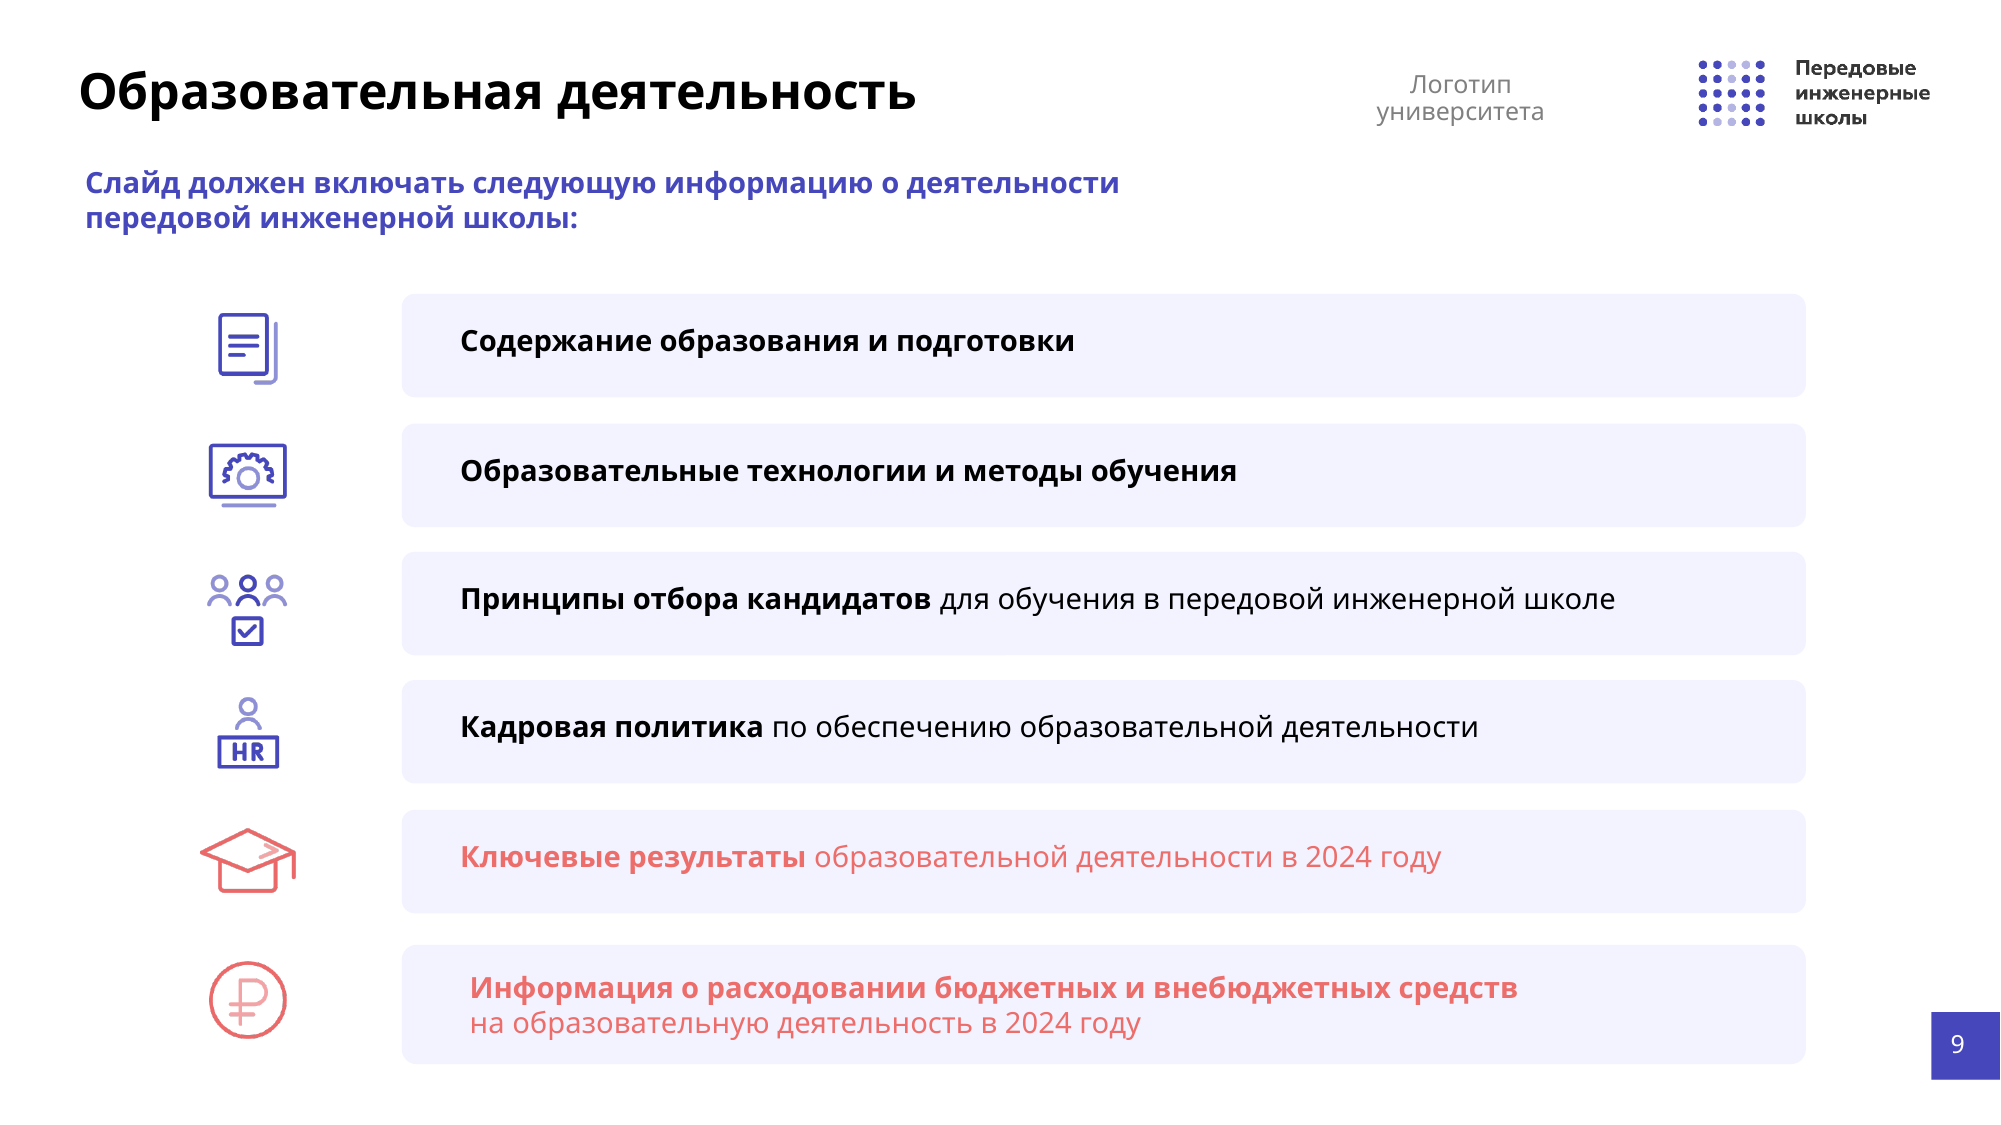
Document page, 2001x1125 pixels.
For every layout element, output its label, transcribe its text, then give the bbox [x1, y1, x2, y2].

text_box [400, 943, 1807, 1066]
text_box [400, 550, 1807, 657]
text_box Принципы отбора кандидатов для обучения в передовой инженерной школе [445, 573, 1744, 623]
text_box 9 [1929, 1024, 2000, 1079]
text_box Ключевые результаты образовательной деятельности в 2024 году [445, 831, 1744, 881]
text_box [400, 808, 1807, 915]
text_box Логотип университета [1319, 65, 1602, 114]
text_box Слайд должен включать следующую информацию о деятельности передовой инженерной школы: [70, 157, 1202, 243]
text_box Кадровая политика по обеспечению образовательной деятельности [445, 701, 1744, 752]
text_box Образовательная деятельность [63, 59, 1174, 156]
picture [0, 0, 2000, 1125]
text_box Информация о расходовании бюджетных и внебюджетных средств на образовательную деятельность в 2024 году [454, 961, 1655, 1047]
text_box [400, 292, 1807, 399]
text_box Содержание образования и подготовки [445, 315, 1744, 365]
text_box Образовательные технологии и методы обучения [445, 445, 1744, 495]
text_box [400, 678, 1807, 785]
text_box [400, 422, 1807, 529]
